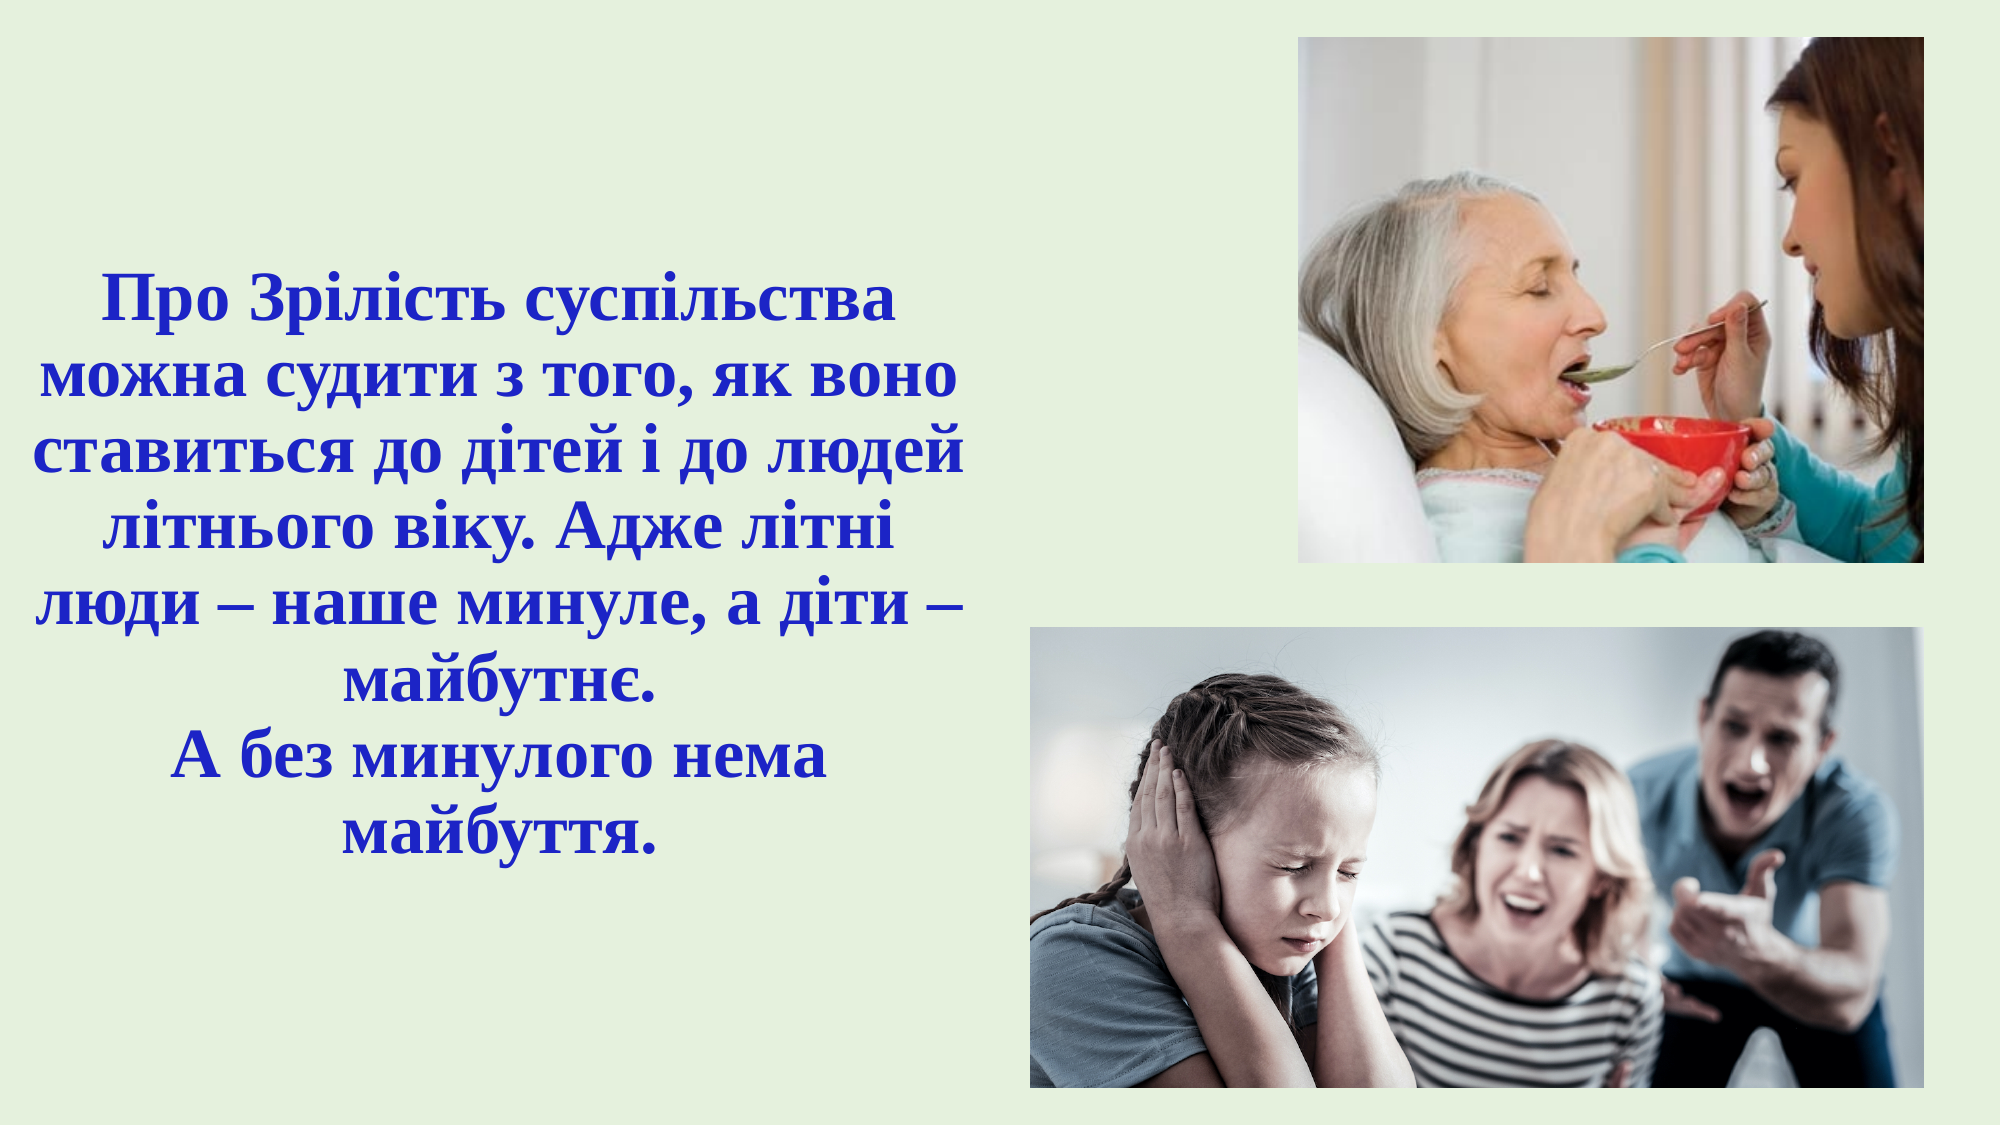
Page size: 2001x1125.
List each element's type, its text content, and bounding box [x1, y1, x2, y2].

title Про Зрілість суспільства можна судити з того, як воно ставиться до дітей і до людей літнього віку. Адже літні люди – наше минуле, а діти – майбутнє. А без минулого нема майбуття. [0, 0, 1000, 1125]
picture [1030, 627, 1924, 1088]
picture [1298, 37, 1924, 563]
